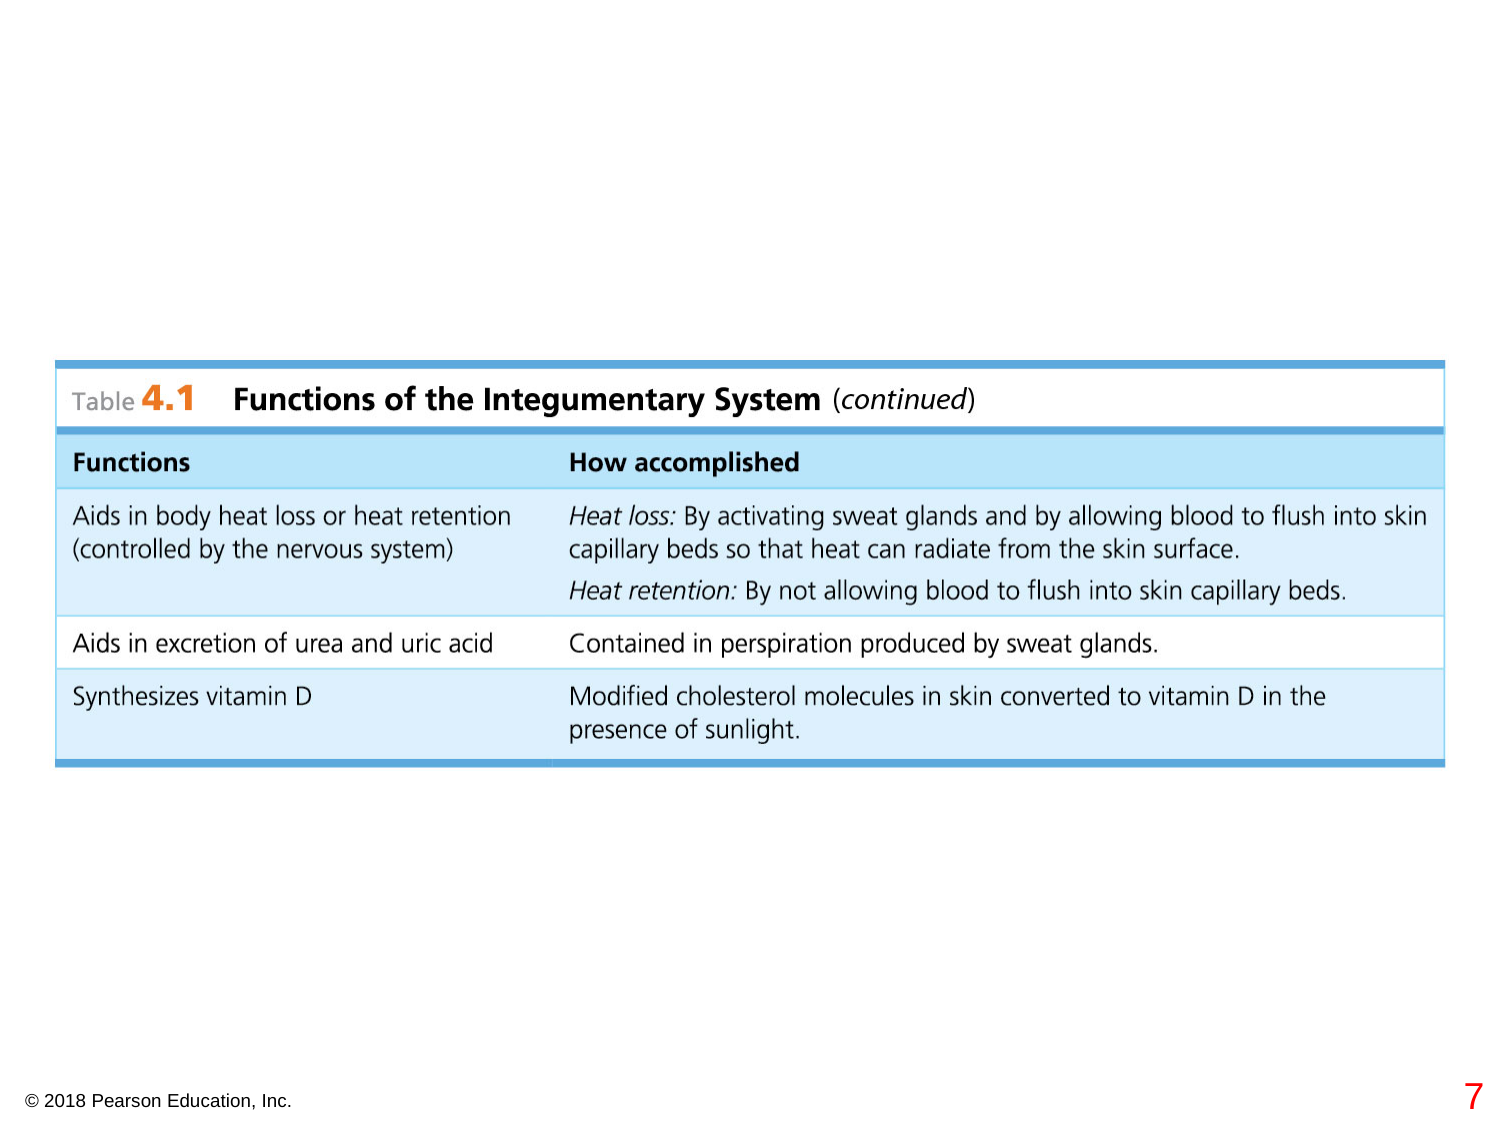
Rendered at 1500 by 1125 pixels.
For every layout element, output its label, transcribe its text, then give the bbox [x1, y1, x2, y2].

text_box © 2018 Pearson Education, Inc. [10, 1081, 517, 1125]
slide_number 7 [1149, 1064, 1500, 1125]
picture [48, 354, 1452, 771]
